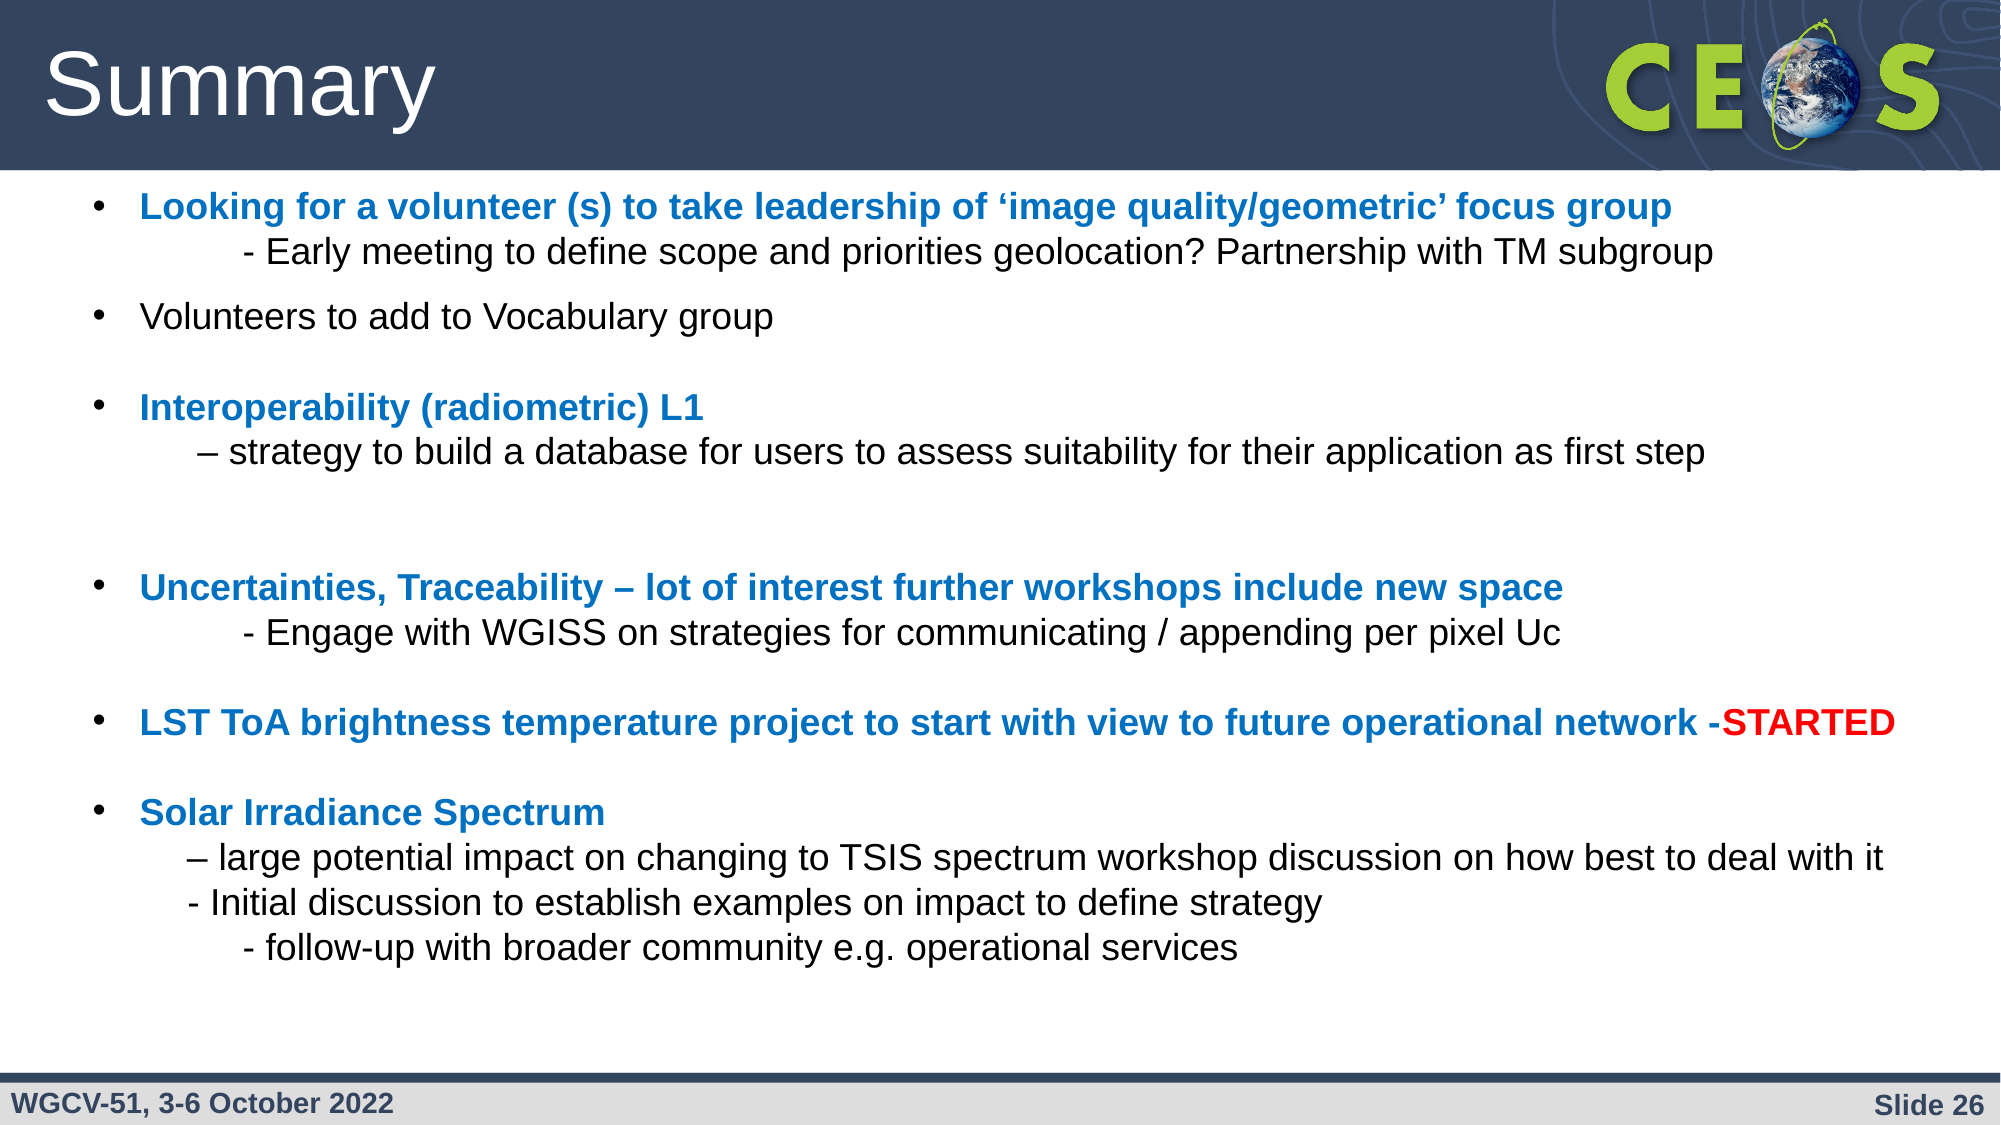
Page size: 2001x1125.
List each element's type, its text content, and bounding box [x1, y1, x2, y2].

title Summary [28, 28, 1569, 157]
text_box Looking for a volunteer (s) to take leadership of ‘image quality/geometric’ focus group - Early meeting to define scope and priorities geolocation? Partnership with TM subgroup Volunteers to add to Vocabulary group Interoperability (radiometric) L1 – strategy to build a database for users to assess suitability for their application as first step Uncertainties, Traceability – lot of interest further workshops include new space - Engage with WGISS on strategies for communicating / appending per pixel Uc LST ToA brightness temperature project to start with view to future operational network -STARTED Solar Irradiance Spectrum – large potential impact on changing to TSIS spectrum workshop discussion on how best to deal with it - Initial discussion to establish examples on impact to define strategy - follow-up with broader community e.g. operational services [78, 175, 1922, 1065]
picture [1606, 18, 1939, 150]
